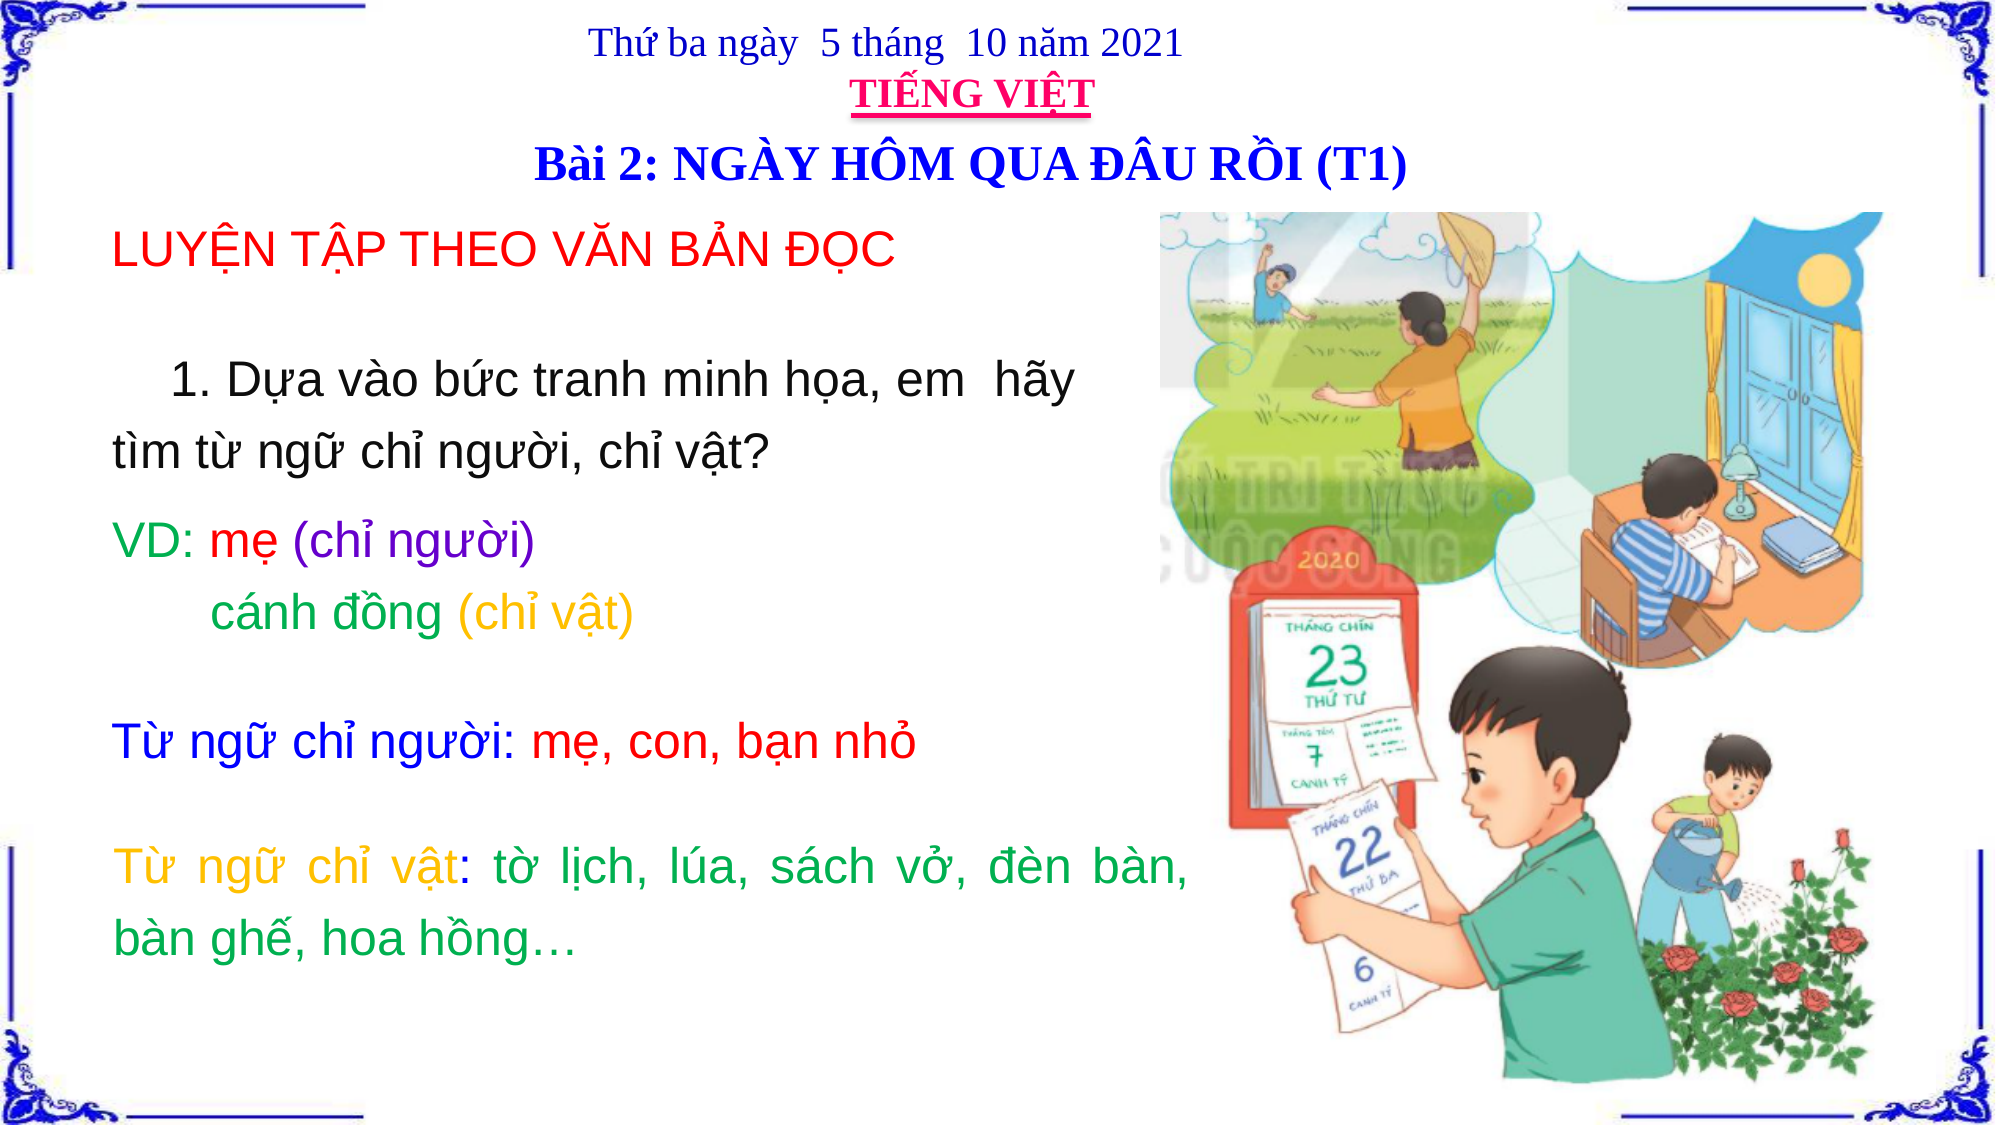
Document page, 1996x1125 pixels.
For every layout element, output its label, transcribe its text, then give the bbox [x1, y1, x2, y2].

text_box 1. Dựa vào bức tranh minh họa, em hãy tìm từ ngữ chỉ người, chỉ vật? [97, 326, 1091, 486]
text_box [518, 7, 1425, 198]
text_box Từ ngữ chỉ người: mẹ, con, bạn nhỏ [96, 689, 1090, 777]
text_box Từ ngữ chỉ vật: tờ lịch, lúa, sách vở, đèn bàn, bàn ghế, hoa hồng… [98, 814, 1154, 974]
text_box VD: mẹ (chỉ người) cánh đồng (chỉ vật) [97, 487, 1091, 647]
picture [0, 0, 1996, 1125]
text_box LUYỆN TẬP THEO VĂN BẢN ĐỌC [96, 197, 1090, 284]
